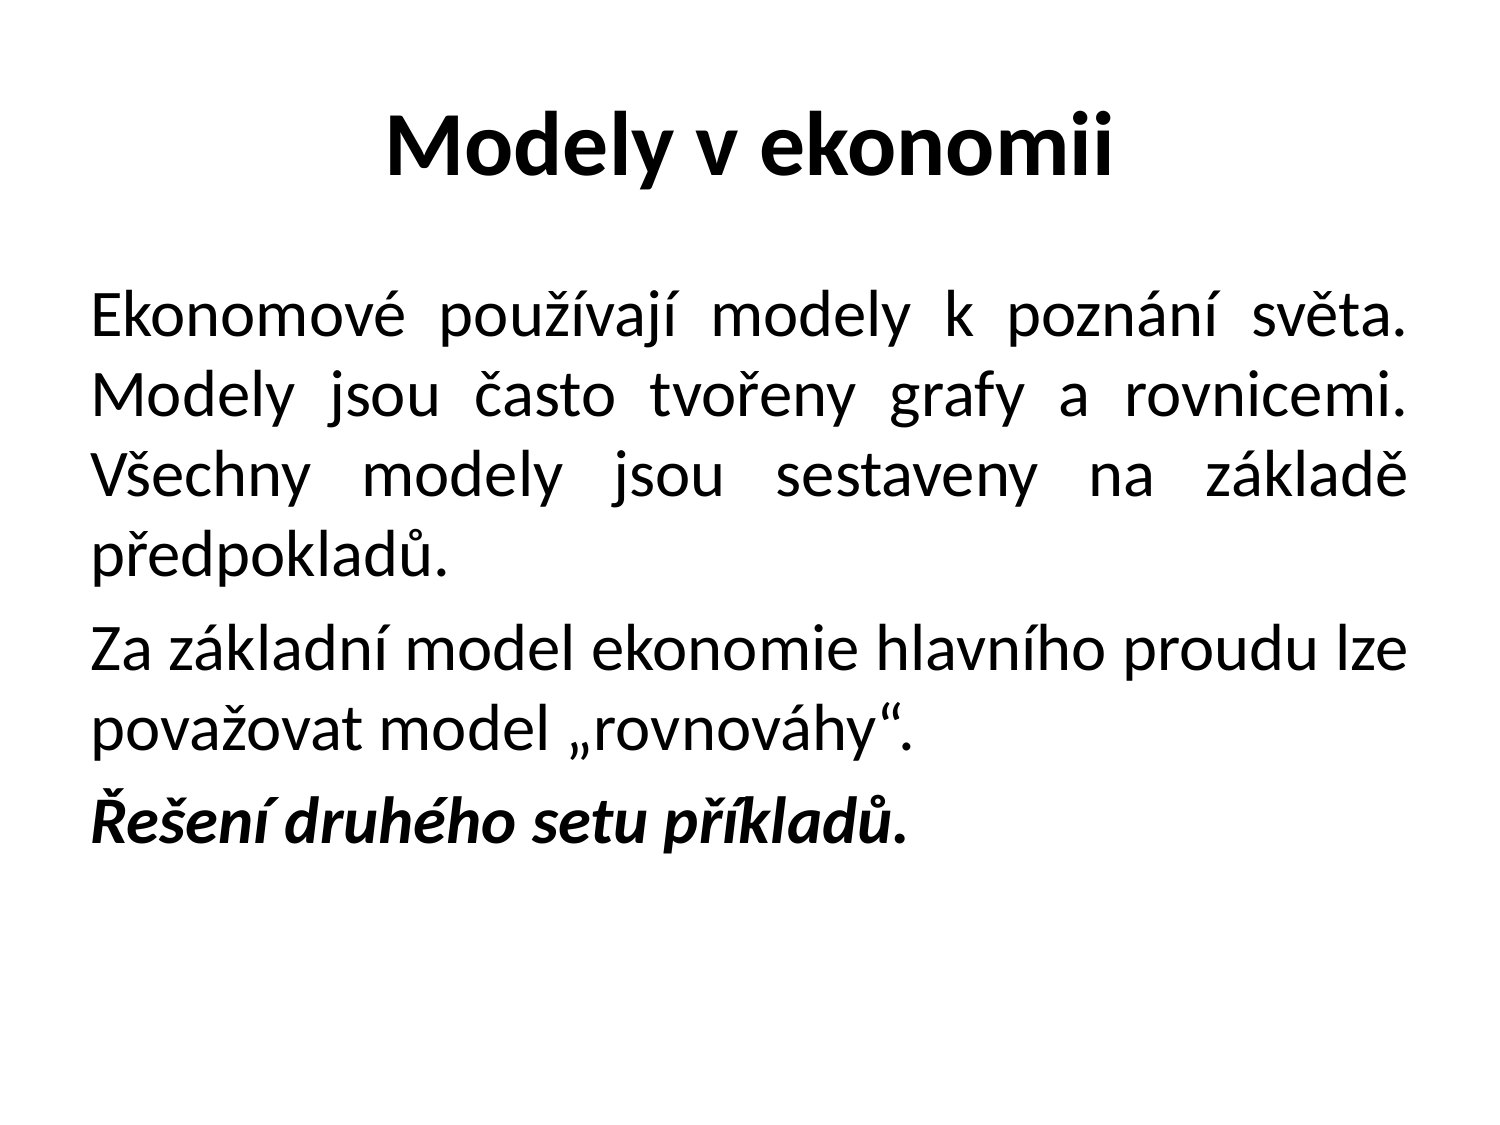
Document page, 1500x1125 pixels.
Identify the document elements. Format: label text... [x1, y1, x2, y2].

list Ekonomové používají modely k poznání světa. Modely jsou často tvořeny grafy a rovnicemi. Všechny modely jsou sestaveny na základě předpokladů. Za základní model ekonomie hlavního proudu lze považovat model „rovnováhy“. Řešení druhého setu příkladů. [75, 262, 1425, 1005]
title Modely v ekonomii [75, 45, 1425, 233]
